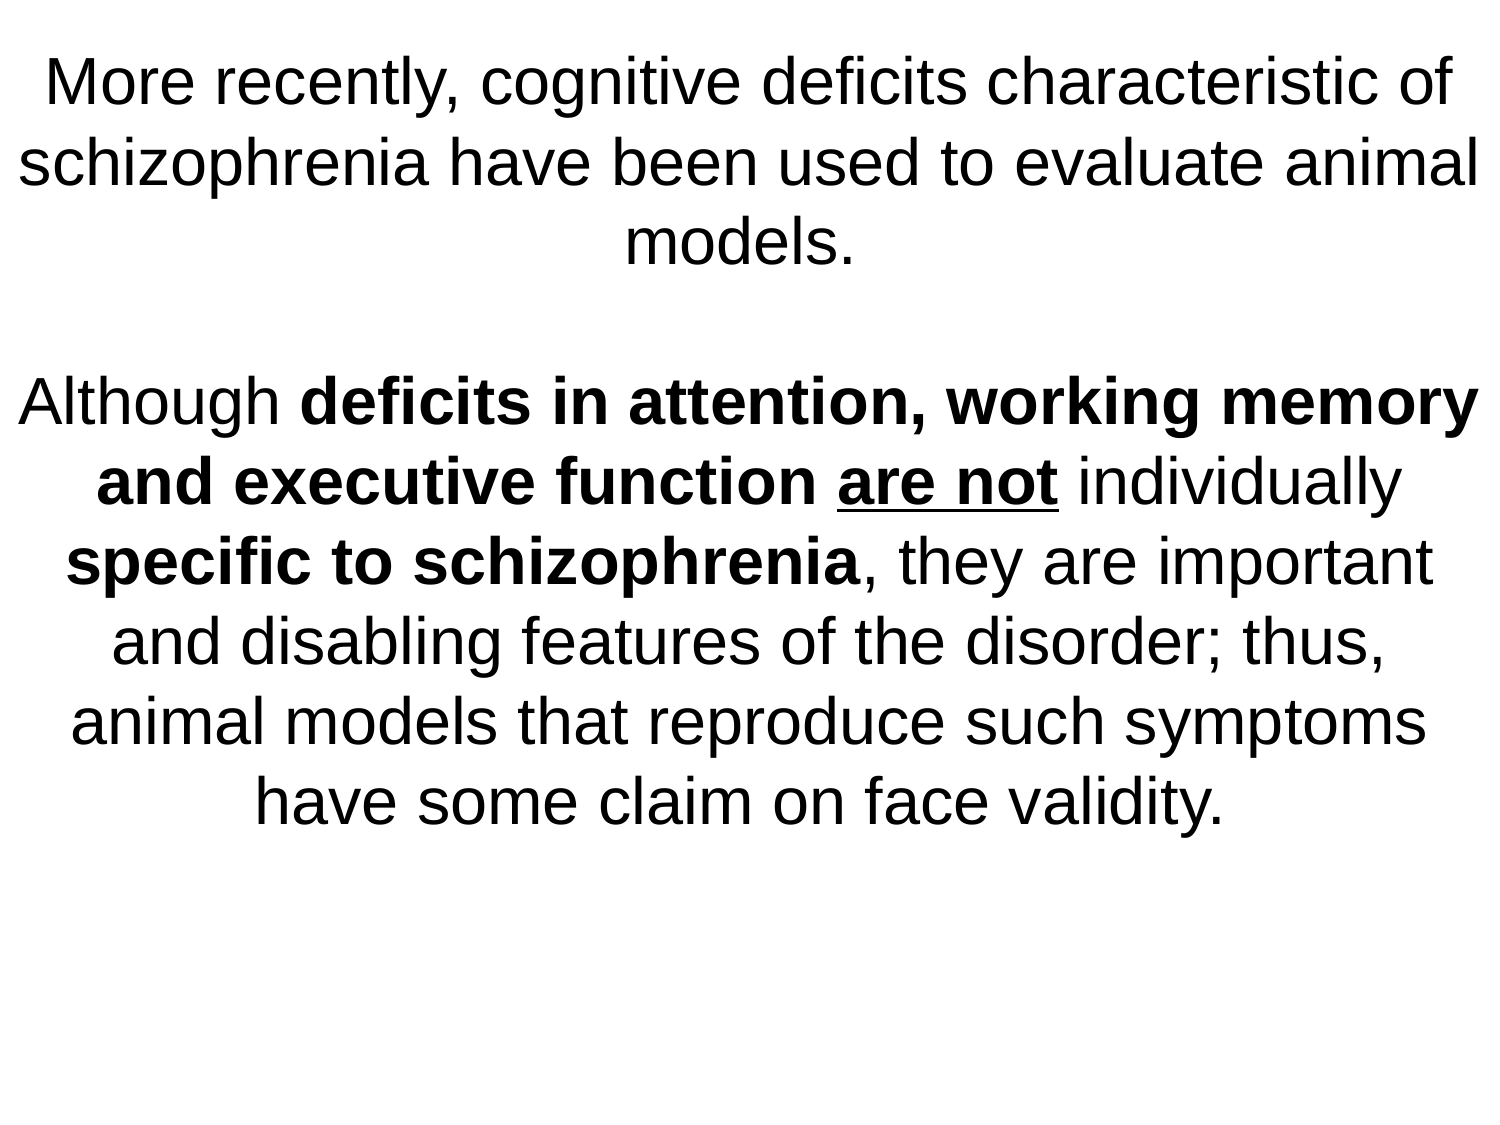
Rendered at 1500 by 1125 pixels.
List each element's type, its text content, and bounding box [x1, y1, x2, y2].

text_box More recently, cognitive deficits characteristic of schizophrenia have been used to evaluate animal models. Although deficits in attention, working memory and executive function are not individually specific to schizophrenia, they are important and disabling features of the disorder; thus, animal models that reproduce such symptoms have some claim on face validity. [0, 30, 1500, 846]
